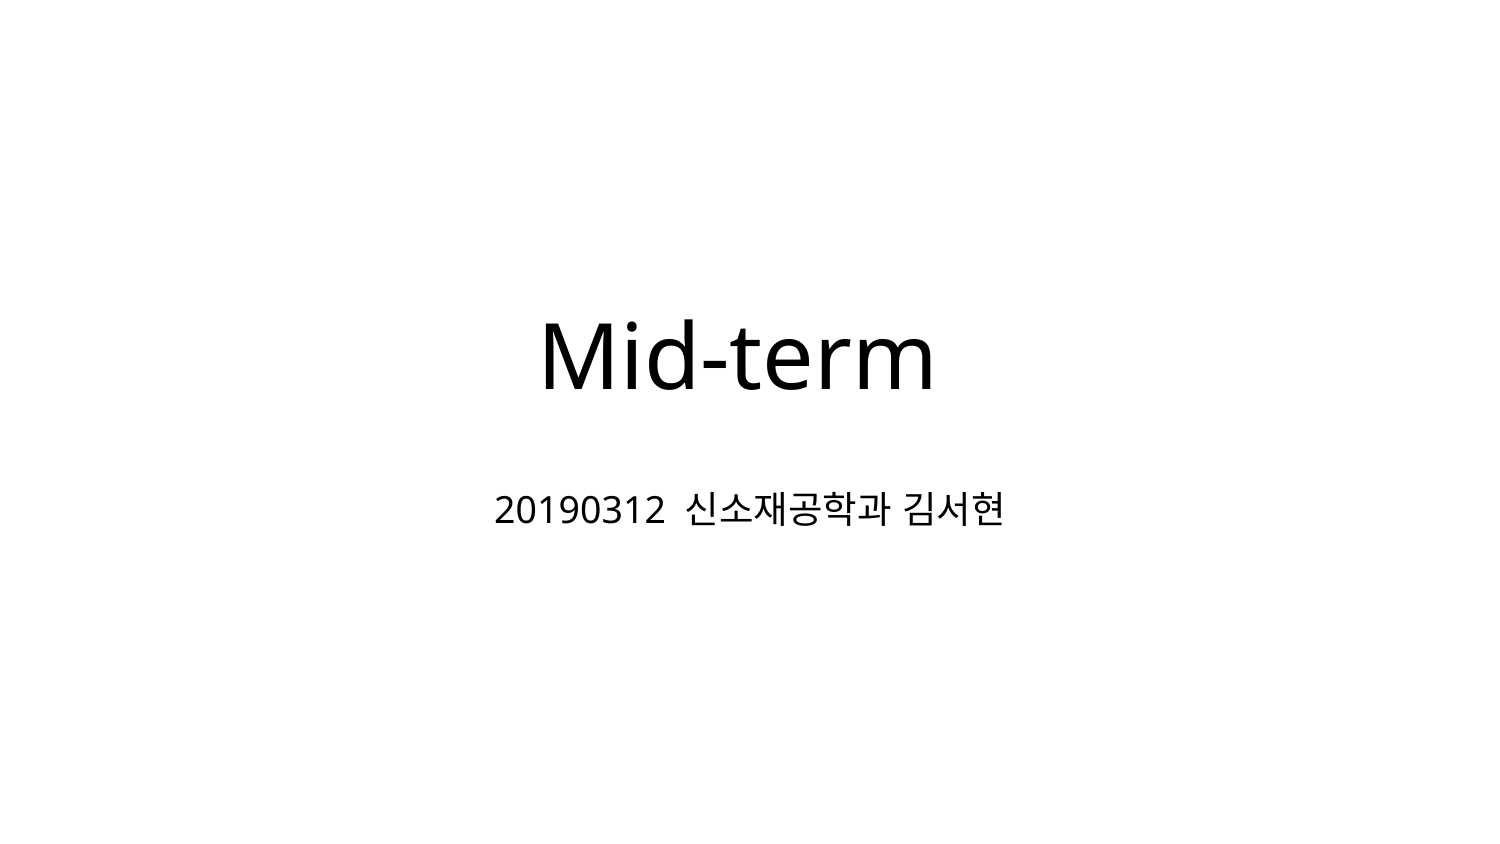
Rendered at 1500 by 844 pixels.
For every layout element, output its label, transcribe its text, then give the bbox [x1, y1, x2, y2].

subtitle 20190312 신소재공학과 김서현 [225, 478, 1275, 694]
title Mid-term [112, 262, 1388, 443]
